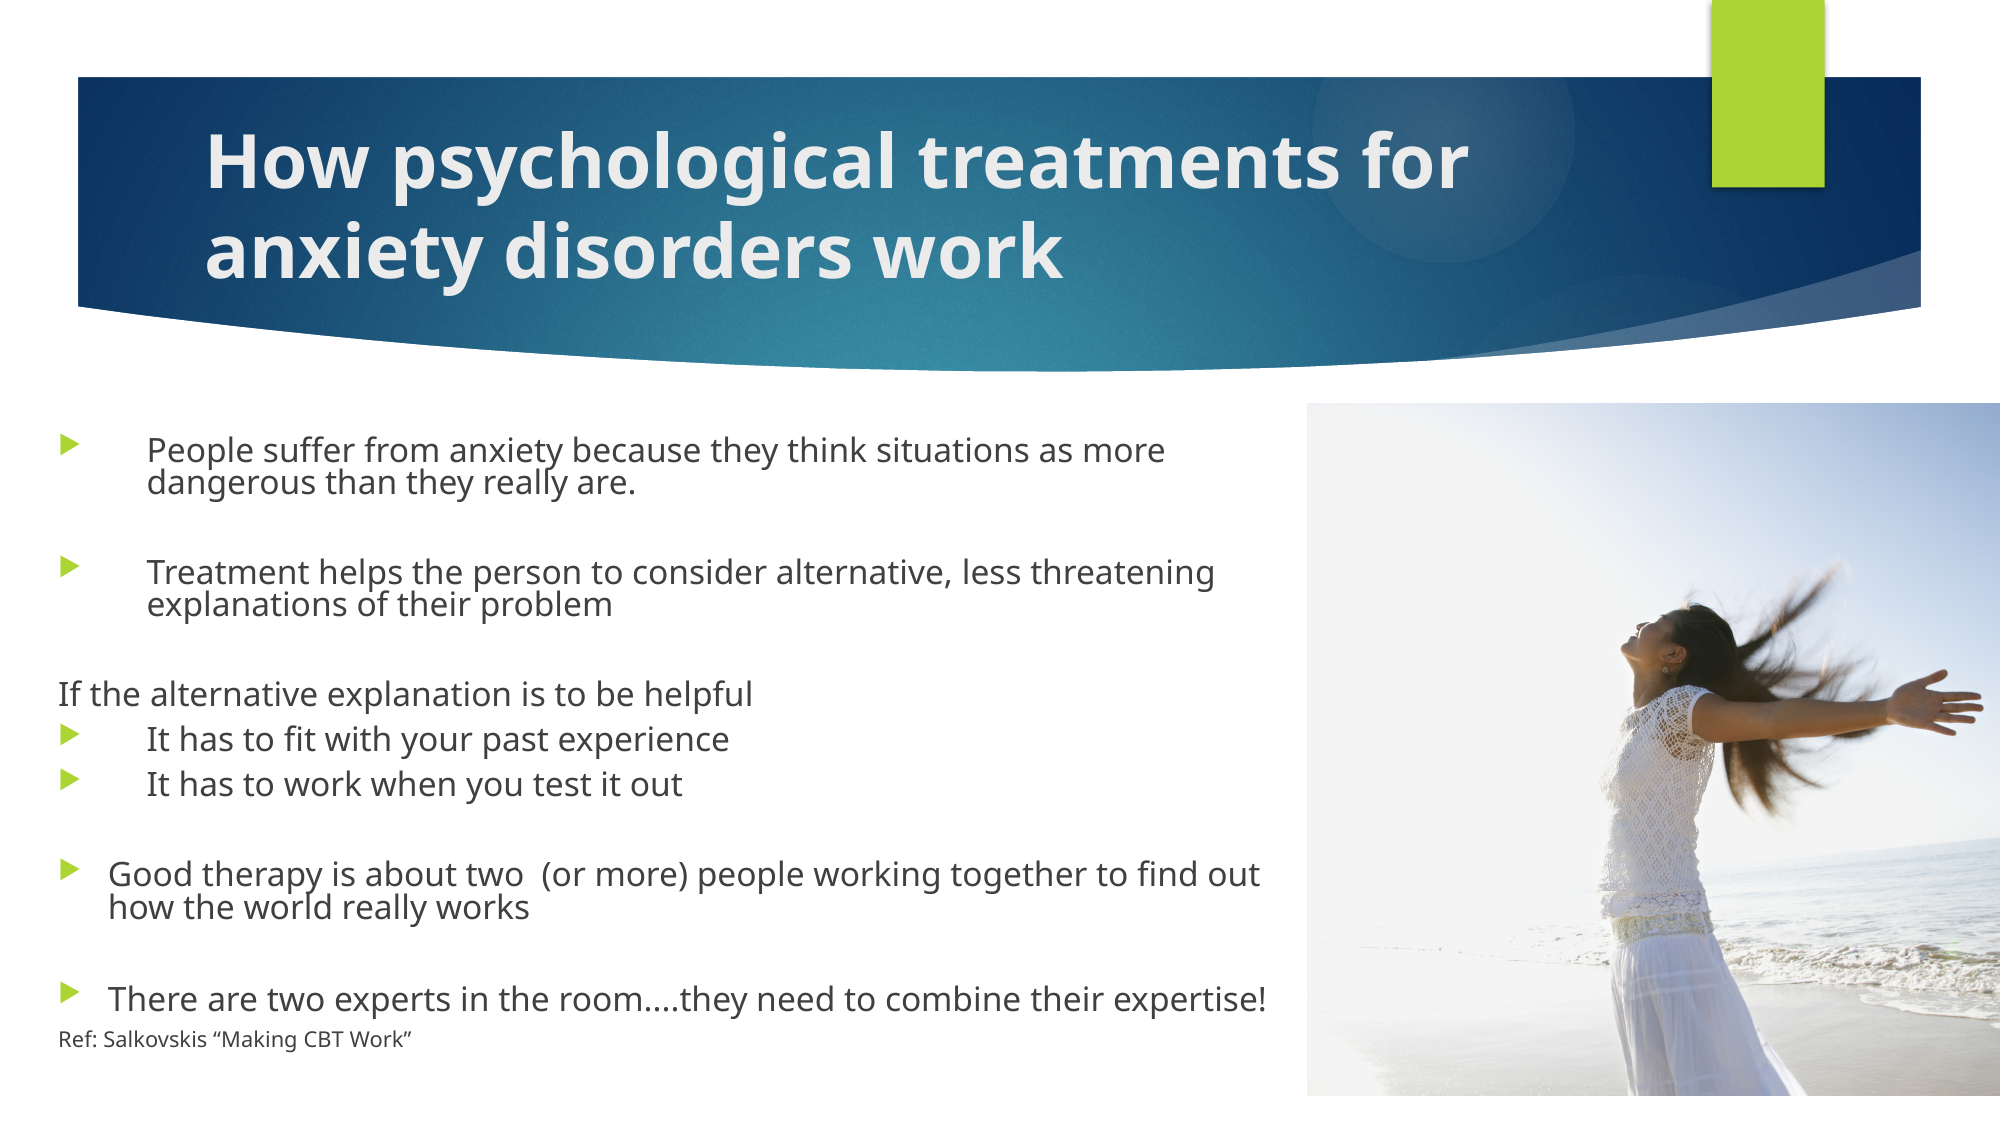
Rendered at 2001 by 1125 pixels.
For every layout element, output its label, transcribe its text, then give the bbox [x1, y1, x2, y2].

title How psychological treatments for anxiety disorders work [189, 65, 1627, 343]
list People suffer from anxiety because they think situations as more dangerous than they really are. Treatment helps the person to consider alternative, less threatening explanations of their problem If the alternative explanation is to be helpful It has to fit with your past experience It has to work when you test it out Good therapy is about two (or more) people working together to find out how the world really works There are two experts in the room....they need to combine their expertise! Ref: Salkovskis “Making CBT Work” [43, 403, 1304, 1101]
picture [1306, 403, 2000, 1097]
